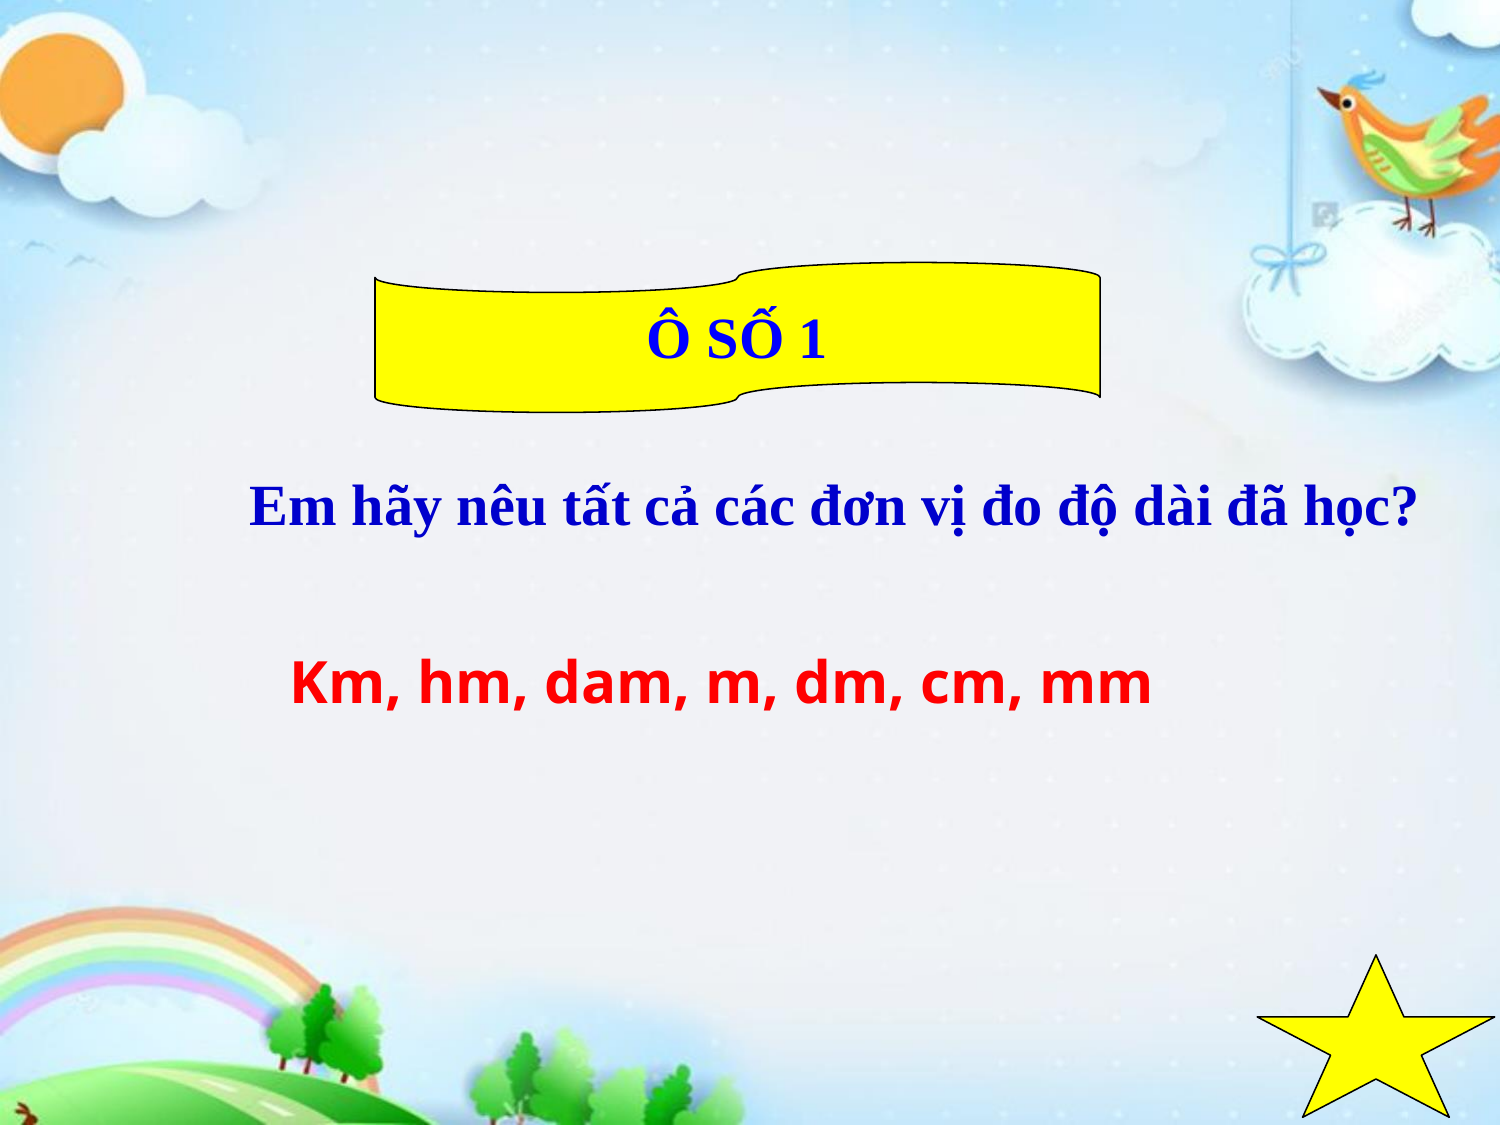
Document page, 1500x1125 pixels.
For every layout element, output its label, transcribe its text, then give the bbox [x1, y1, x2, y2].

picture [0, 0, 1500, 1125]
text_box [1257, 954, 1495, 1118]
text_box Ô SỐ 1 [375, 262, 1101, 413]
text_box Em hãy nêu tất cả các đơn vị đo độ dài đã học? [235, 459, 1435, 545]
text_box Km, hm, dam, m, dm, cm, mm [275, 637, 1363, 723]
